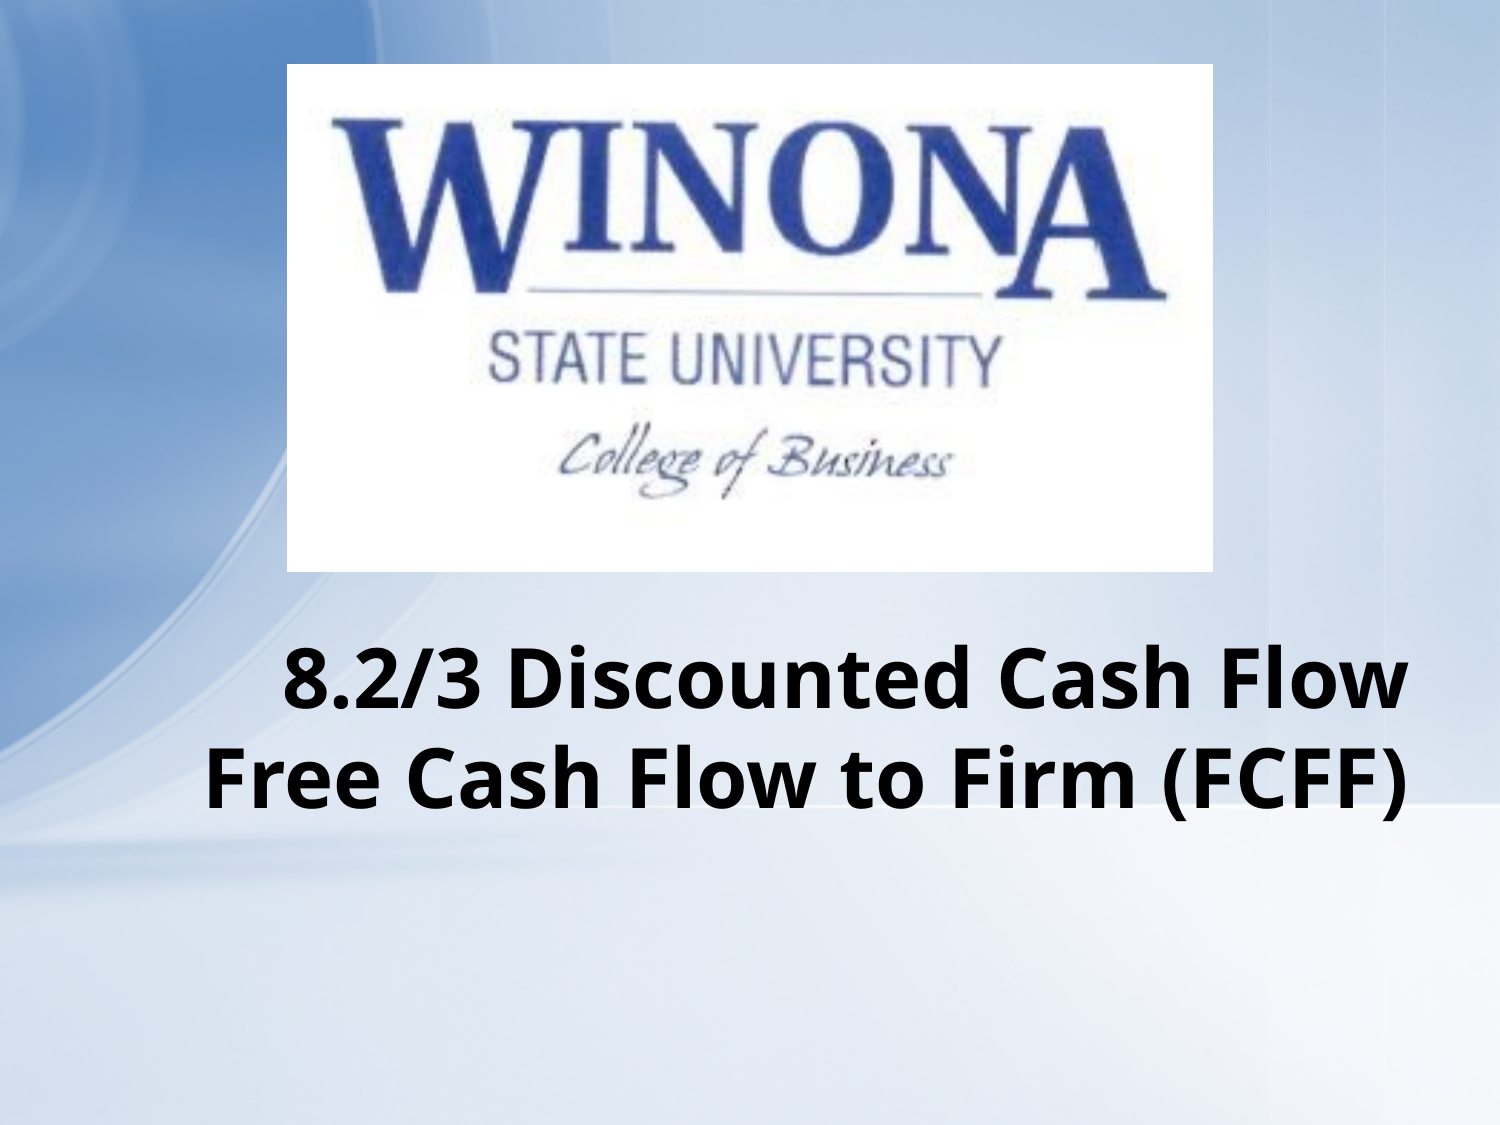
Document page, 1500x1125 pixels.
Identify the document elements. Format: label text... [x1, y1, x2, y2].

title 8.2/3 Discounted Cash Flow Free Cash Flow to Firm (FCFF) [62, 591, 1425, 833]
picture [0, 0, 1500, 1125]
